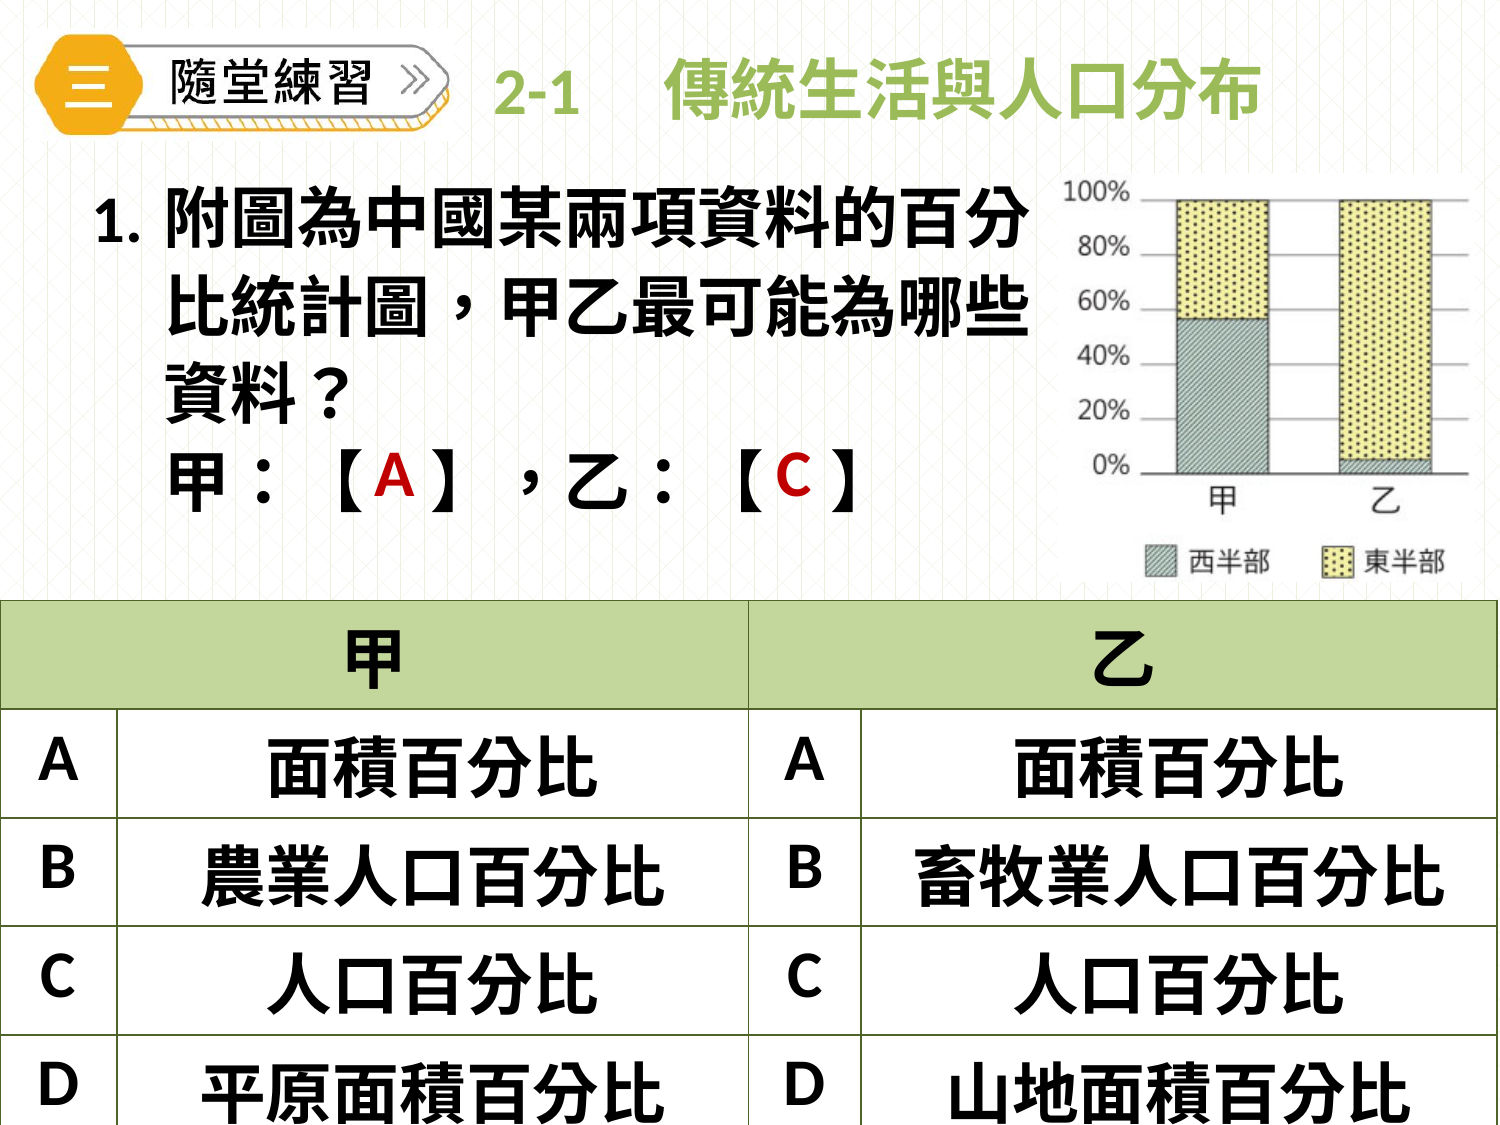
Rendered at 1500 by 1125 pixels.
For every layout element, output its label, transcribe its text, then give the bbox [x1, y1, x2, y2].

table_cell 面積百分比 [118, 710, 748, 817]
table_cell B [1, 819, 116, 925]
table_cell 山地面積百分比 [862, 1036, 1496, 1125]
list 1. 附圖為中國某兩項資料的百分 比統計圖，甲乙最可能為哪些 資料？ 甲：【 】，乙：【 】 [76, 160, 1424, 600]
table_cell 人口百分比 [862, 927, 1496, 1034]
table_cell C [1, 927, 116, 1034]
title 2-1 傳統生活與人口分布 [478, 28, 1424, 147]
table_cell C [749, 927, 860, 1034]
table_cell A [749, 710, 860, 817]
table_header 乙 [749, 601, 1496, 708]
text_box C [738, 422, 850, 518]
table_cell A [1, 710, 116, 817]
table_cell 面積百分比 [862, 710, 1496, 817]
table_cell 平原面積百分比 [118, 1036, 748, 1125]
table_cell D [749, 1036, 860, 1125]
picture [29, 28, 454, 141]
text_box A [339, 422, 450, 518]
table_cell 人口百分比 [118, 927, 748, 1034]
table_cell 農業人口百分比 [118, 819, 748, 925]
table_header 甲 [1, 601, 748, 708]
table_cell D [1, 1036, 116, 1125]
table_cell 畜牧業人口百分比 [862, 819, 1496, 925]
table_cell B [749, 819, 860, 925]
picture [1058, 173, 1475, 582]
